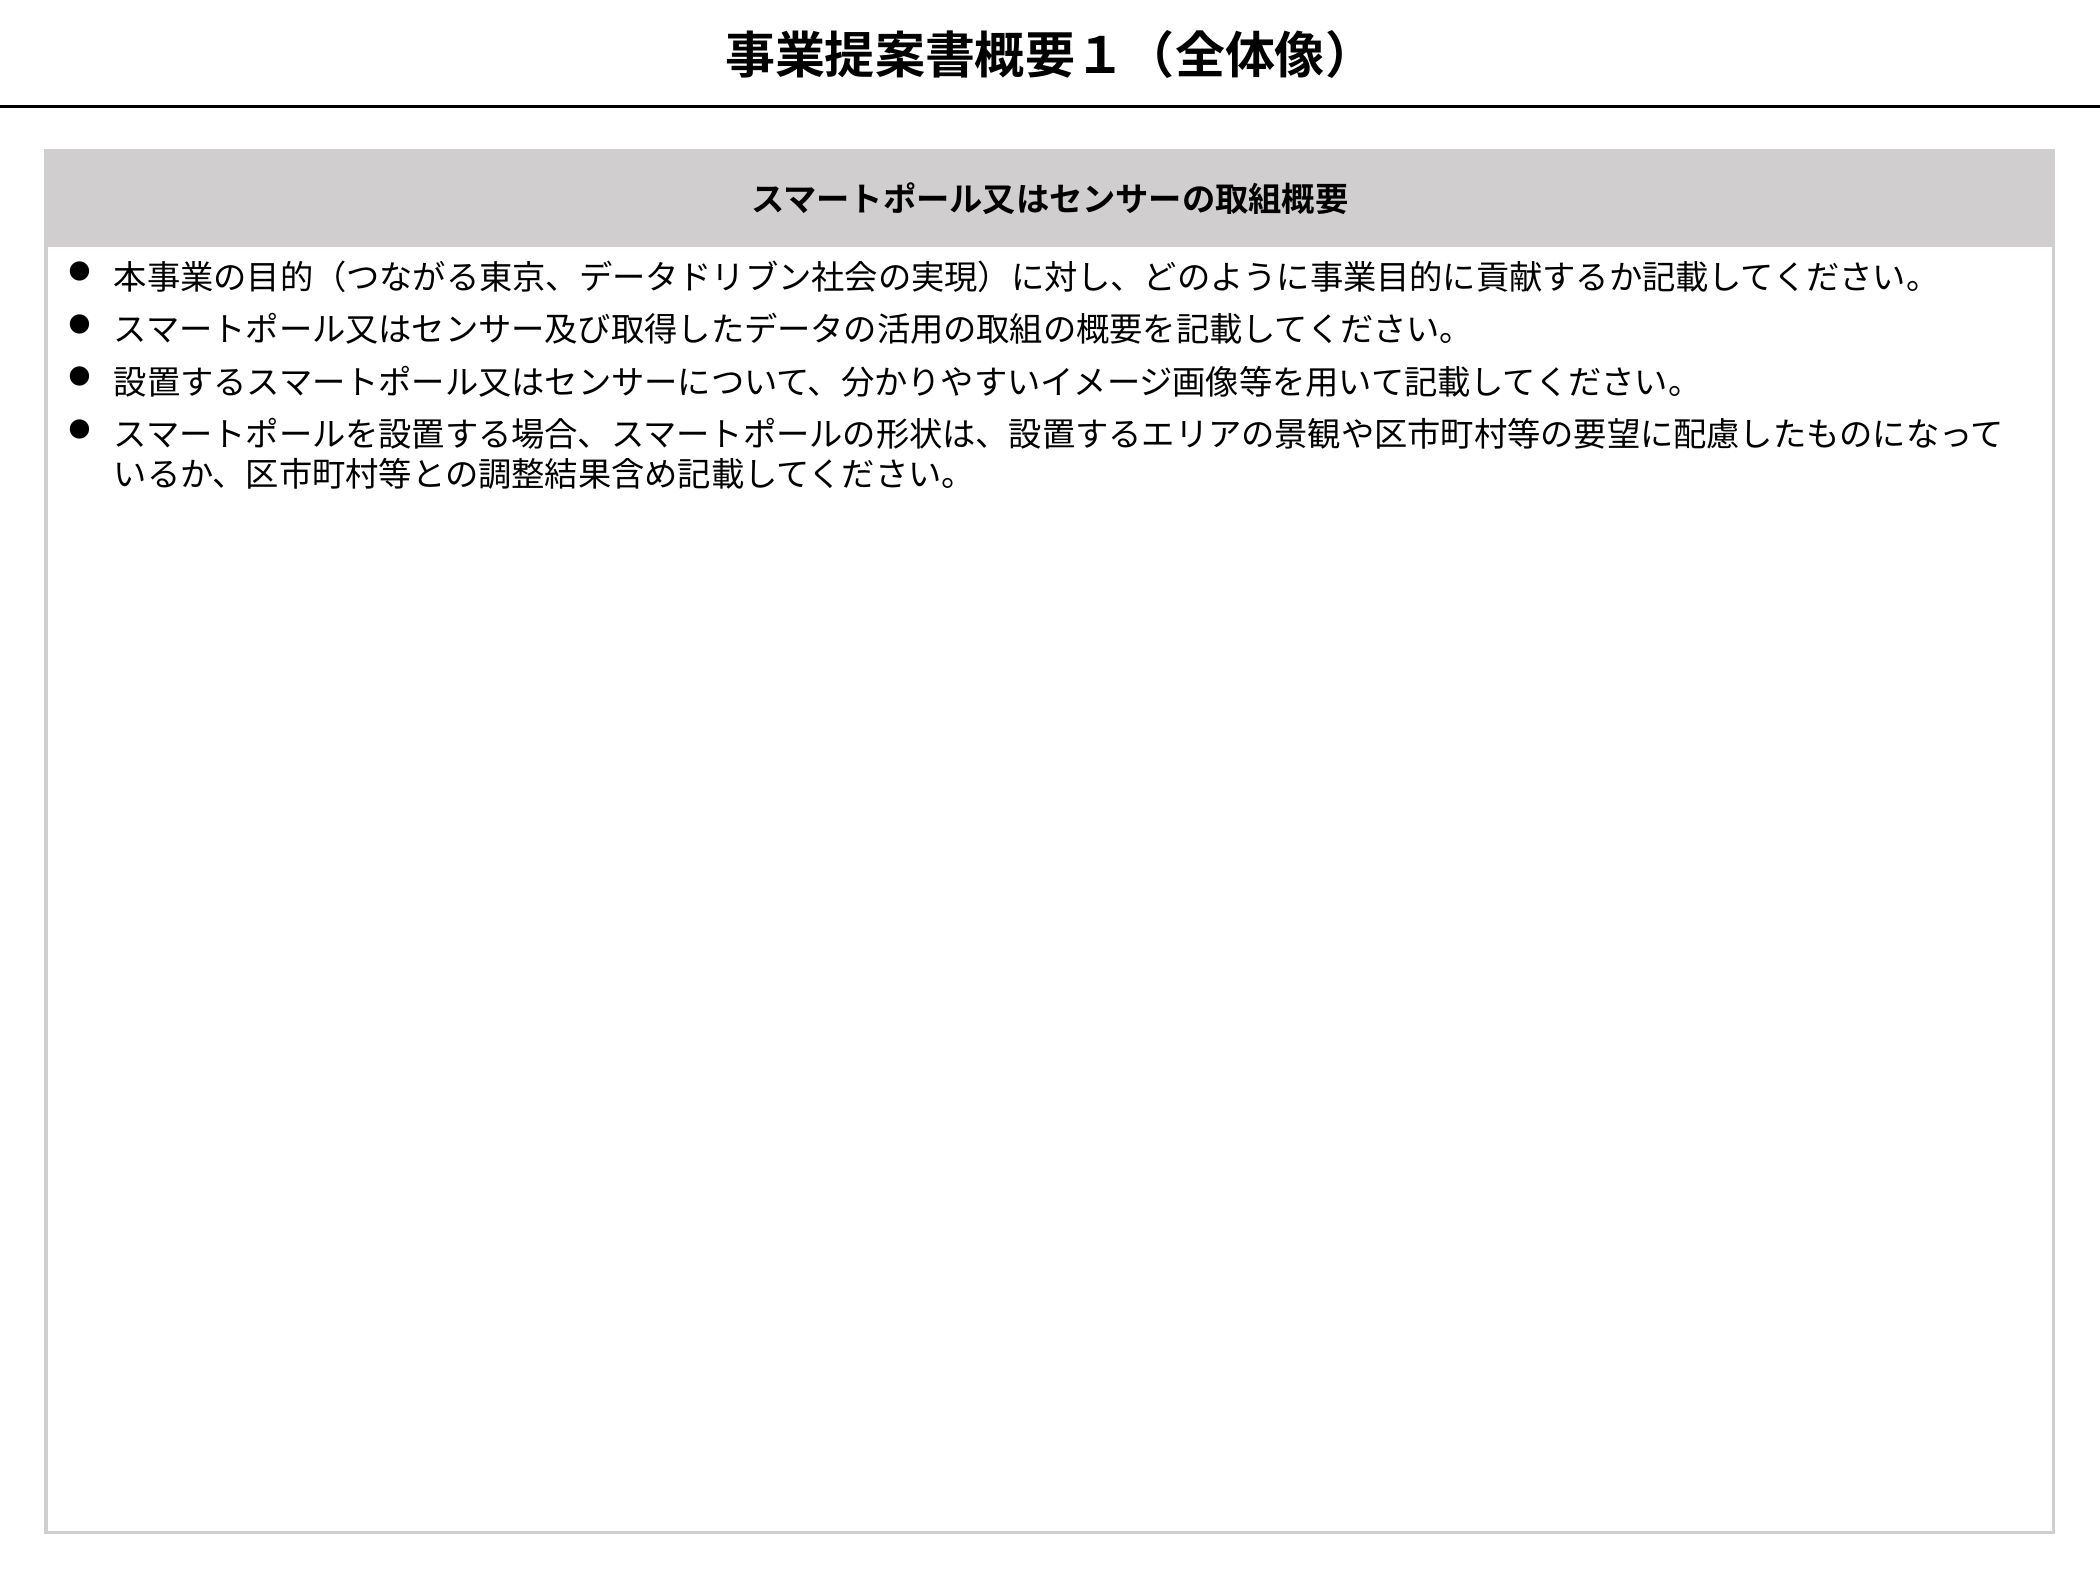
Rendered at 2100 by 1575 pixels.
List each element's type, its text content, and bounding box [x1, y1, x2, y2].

text_box 本事業の目的（つながる東京、データドリブン社会の実現）に対し、どのように事業目的に貢献するか記載してください。 スマートポール又はセンサー及び取得したデータの活用の取組の概要を記載してください。 設置するスマートポール又はセンサーについて、分かりやすいイメージ画像等を用いて記載してください。 スマートポールを設置する場合、スマートポールの形状は、設置するエリアの景観や区市町村等の要望に配慮したものになっているか、区市町村等との調整結果含め記載してください。 [45, 244, 2055, 1534]
text_box 事業提案書概要１（全体像） [0, 0, 2100, 105]
text_box スマートポール又はセンサーの取組概要 [45, 150, 2055, 244]
